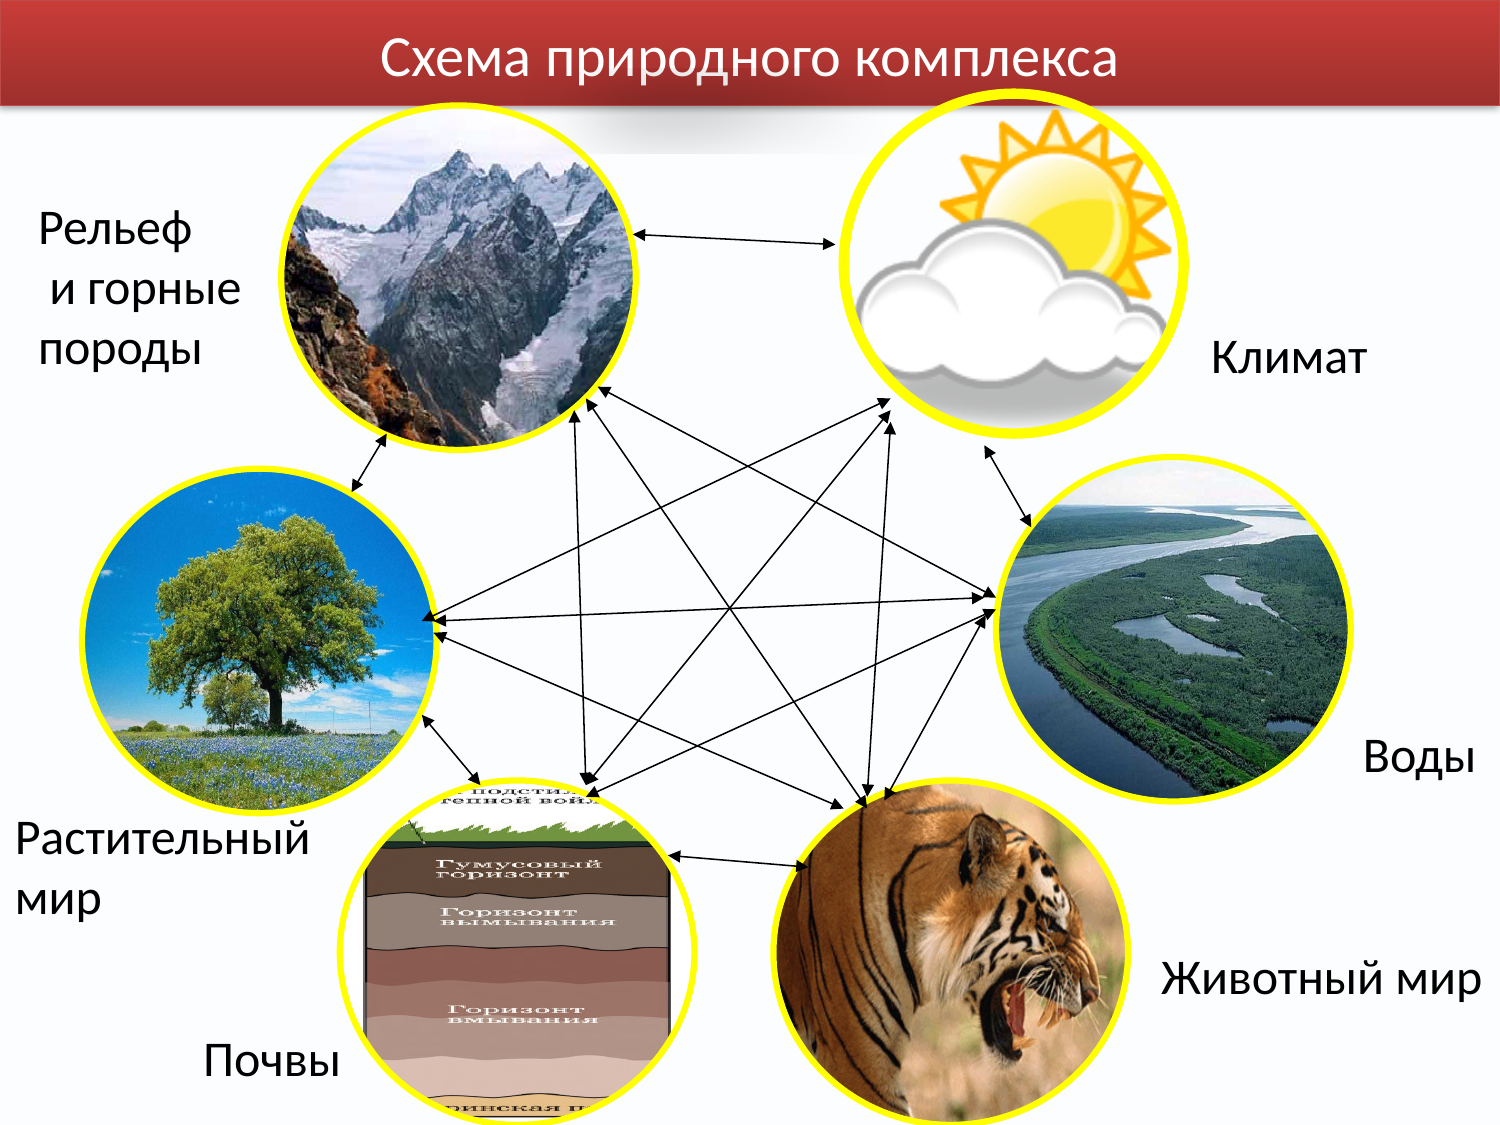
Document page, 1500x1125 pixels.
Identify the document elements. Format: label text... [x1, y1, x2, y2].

text_box [984, 445, 1032, 528]
text_box [698, 746, 844, 810]
text_box [340, 780, 695, 1125]
text_box [667, 850, 809, 873]
text_box [597, 386, 997, 598]
text_box [421, 546, 578, 622]
text_box [632, 228, 836, 251]
text_box [586, 608, 730, 786]
text_box [351, 433, 387, 493]
text_box Воды [1348, 714, 1492, 790]
text_box [884, 615, 986, 801]
title Схема природного комплекса [0, 0, 1500, 106]
text_box [996, 456, 1351, 802]
text_box [249, 887, 428, 963]
text_box Животный мир [1146, 937, 1498, 1013]
text_box [435, 614, 580, 627]
text_box Почвы [188, 1019, 357, 1095]
text_box [585, 702, 793, 798]
text_box Растительный мир [0, 796, 365, 932]
text_box [861, 539, 884, 797]
text_box [585, 398, 868, 809]
text_box [876, 608, 997, 665]
text_box [880, 591, 984, 605]
text_box [773, 780, 1129, 1125]
picture [843, 93, 1184, 434]
text_box Климат [1196, 316, 1383, 392]
text_box [568, 410, 592, 786]
text_box [421, 714, 481, 786]
text_box [433, 631, 583, 697]
text_box [282, 105, 636, 450]
text_box [81, 468, 437, 796]
text_box Рельеф и горные породы [23, 187, 282, 383]
